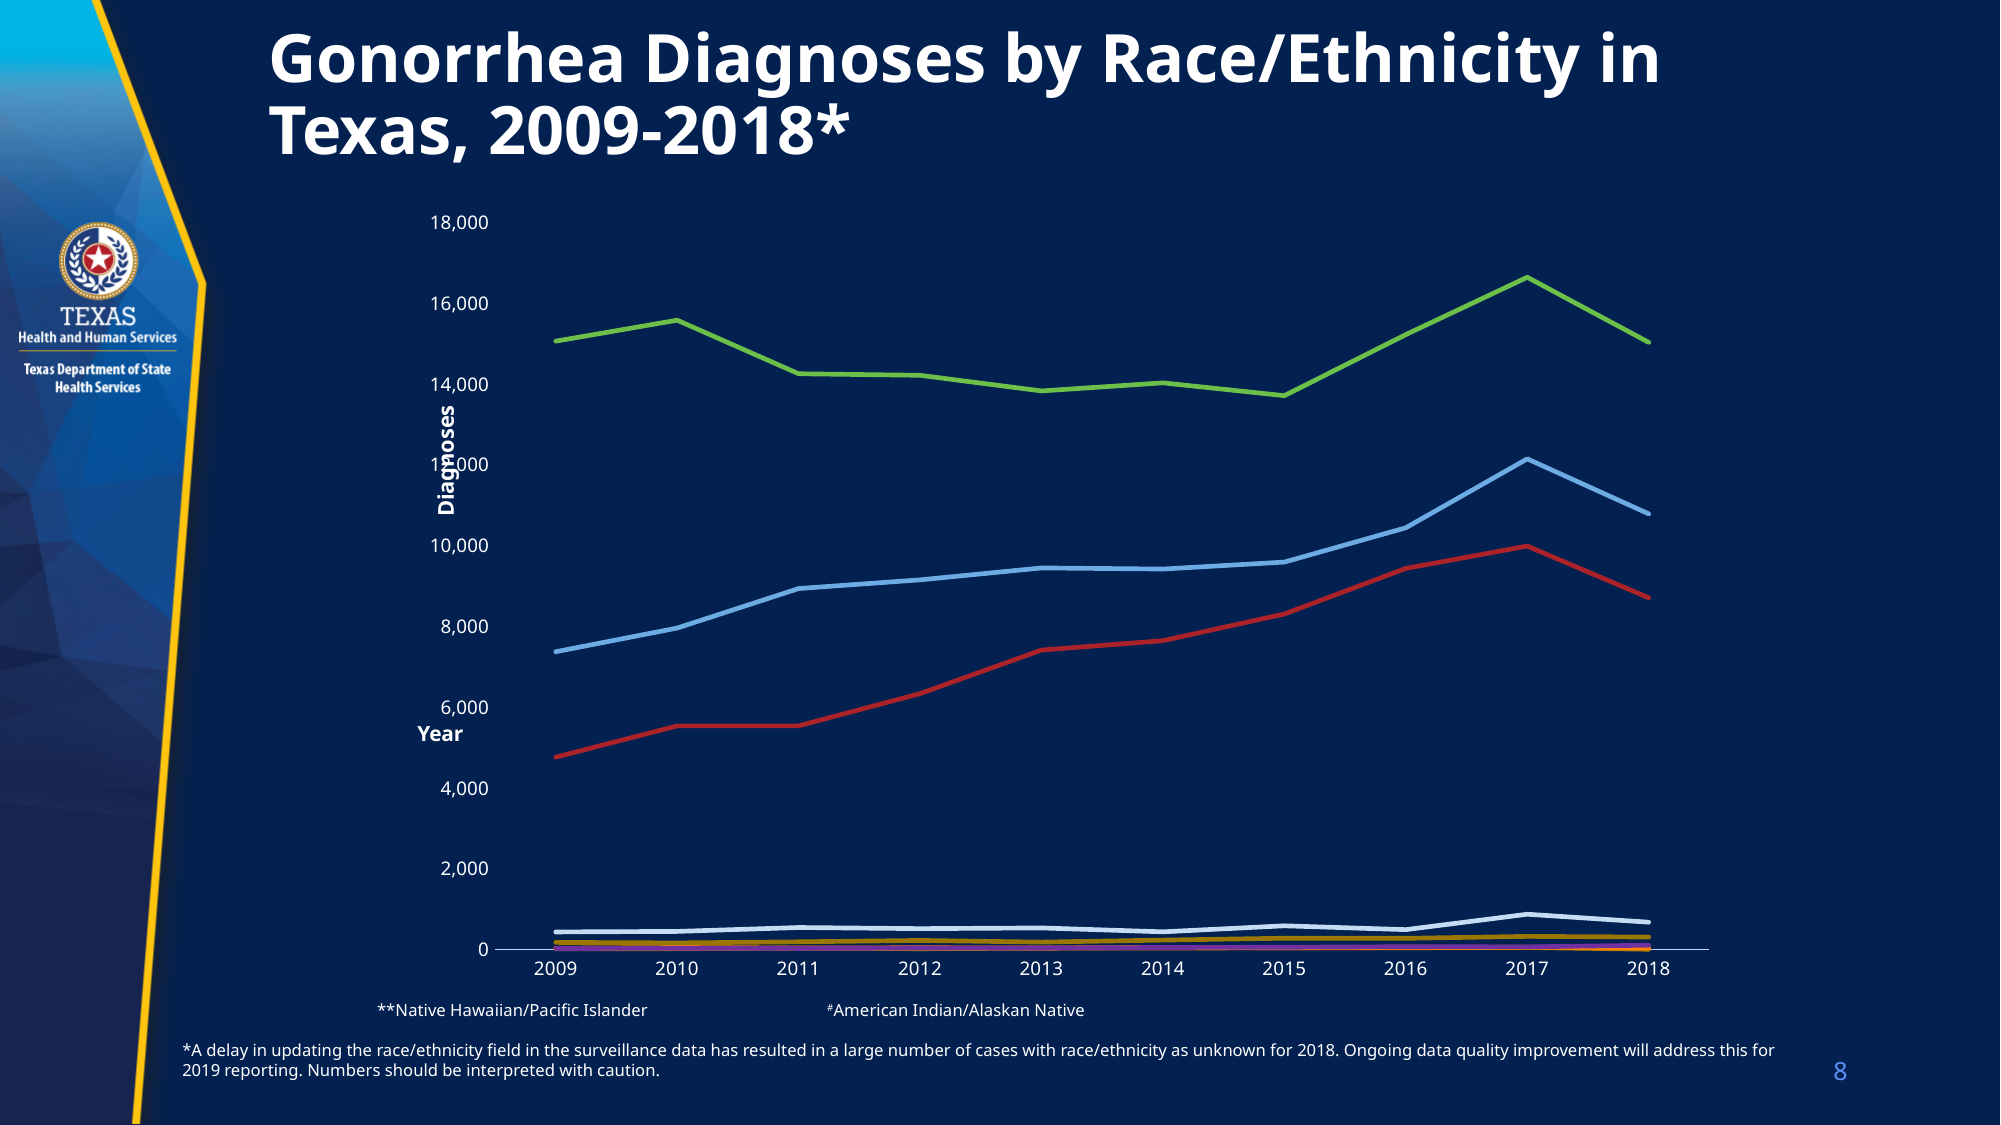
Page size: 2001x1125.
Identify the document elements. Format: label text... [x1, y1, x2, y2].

text_box *A delay in updating the race/ethnicity field in the surveillance data has resulted in a large number of cases with race/ethnicity as unknown for 2018. Ongoing data quality improvement will address this for 2019 reporting. Numbers should be interpreted with caution. [167, 1032, 1800, 1088]
text_box **Native Hawaiian/Pacific Islander #American Indian/Alaskan Native [362, 998, 1456, 1028]
picture [0, 0, 2001, 1125]
slide_number 8 [1412, 1042, 1863, 1103]
chart [332, 193, 1738, 998]
title Gonorrhea Diagnoses by Race/Ethnicity in Texas, 2009-2018* [253, 64, 1863, 177]
